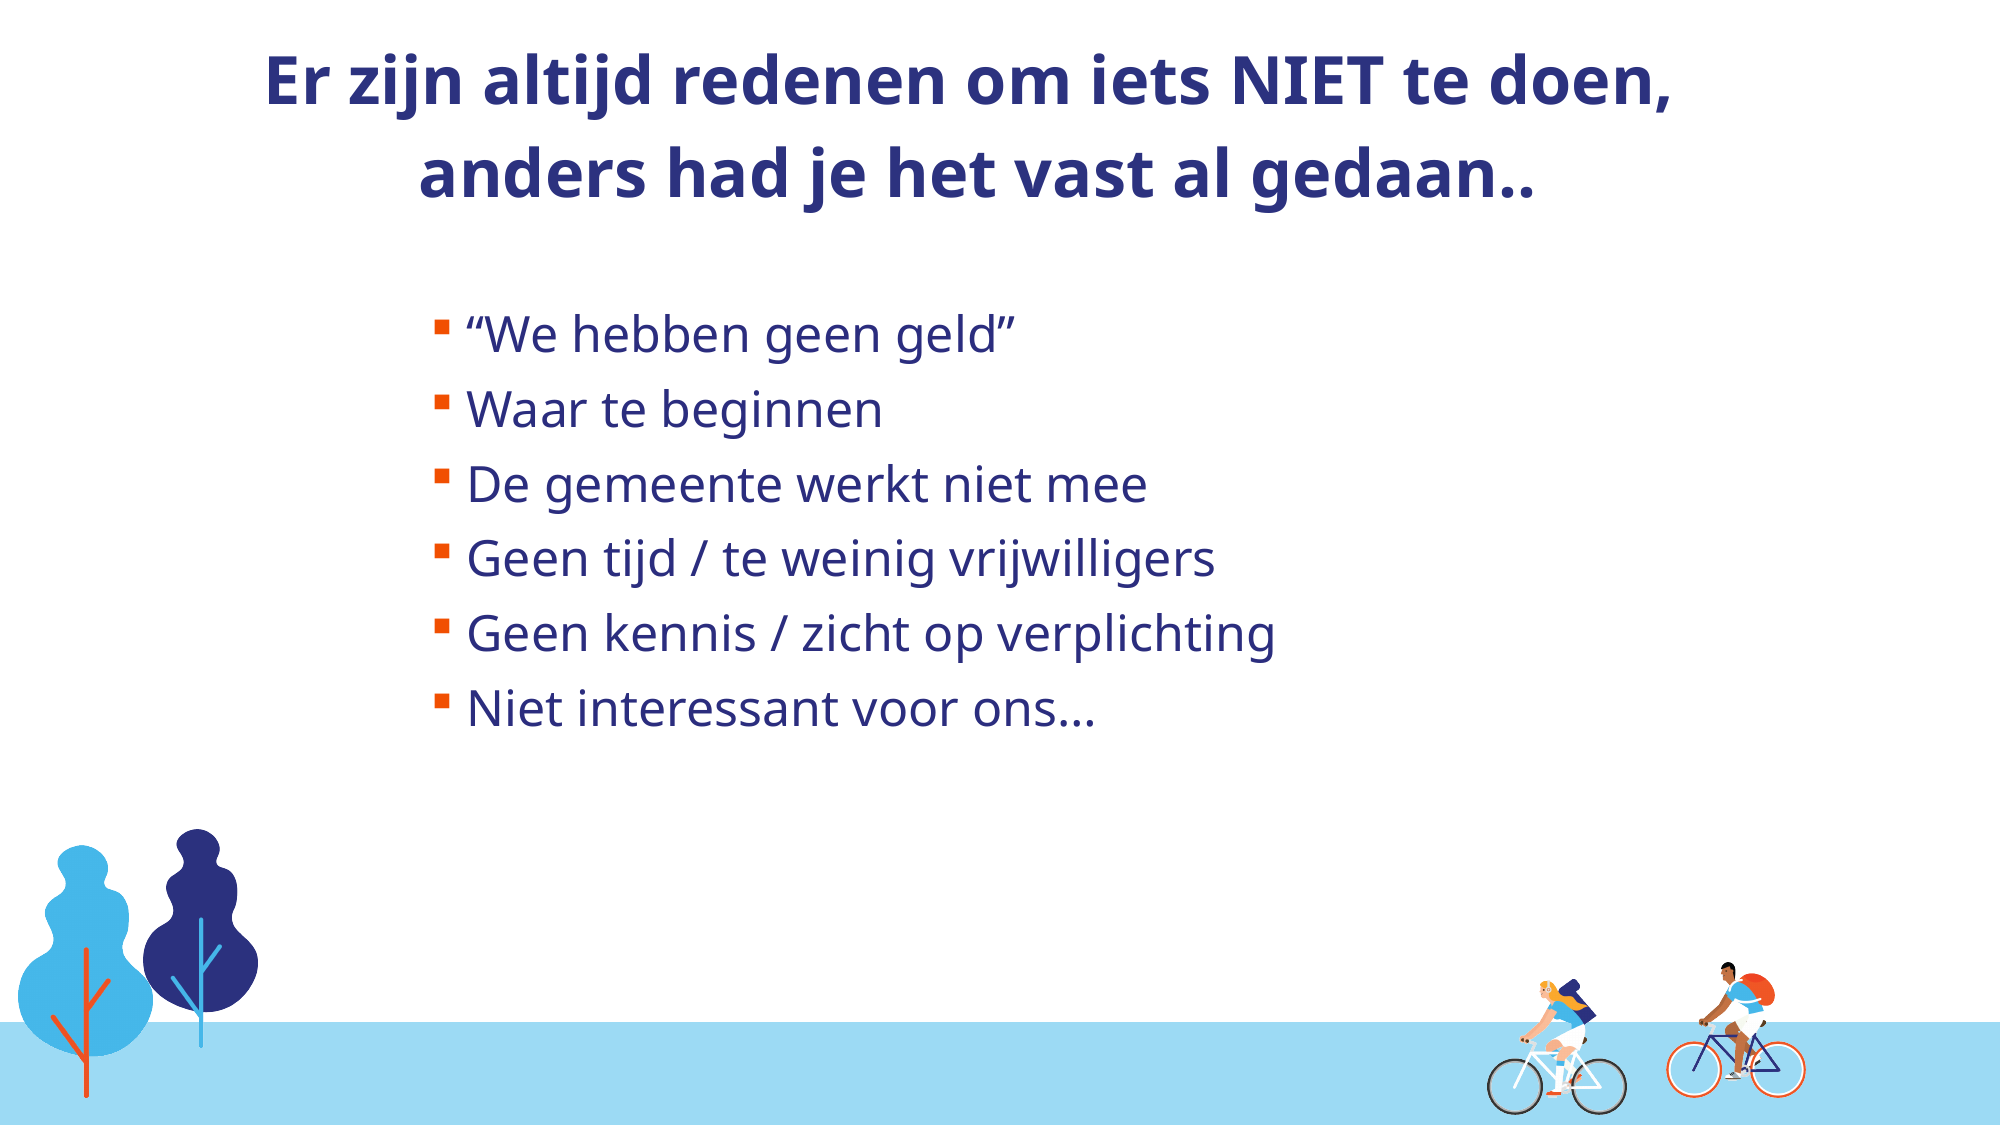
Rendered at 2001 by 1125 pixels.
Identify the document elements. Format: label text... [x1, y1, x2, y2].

picture [18, 829, 258, 1098]
picture [1487, 979, 1627, 1115]
list “We hebben geen geld” Waar te beginnen De gemeente werkt niet mee Geen tijd / te weinig vrijwilligers Geen kennis / zicht op verplichting Niet interessant voor ons… [415, 301, 1630, 824]
list Er zijn altijd redenen om iets NIET te doen, anders had je het vast al gedaan.. [187, 39, 1769, 164]
picture [1666, 962, 1806, 1098]
